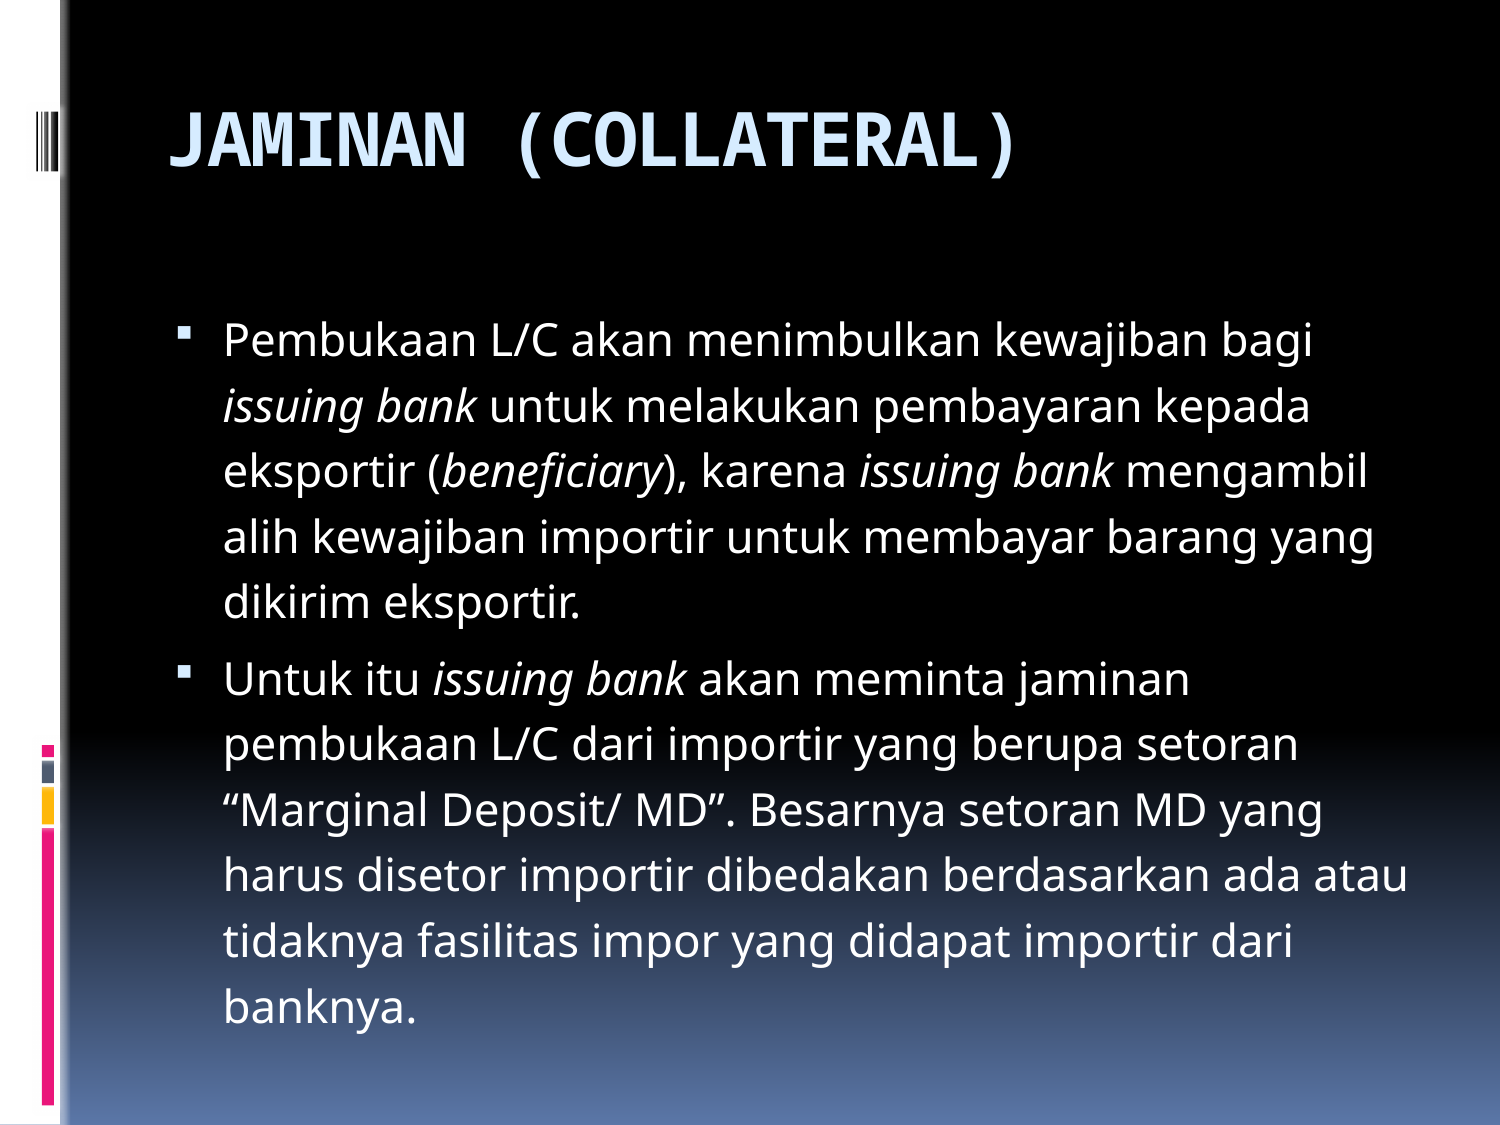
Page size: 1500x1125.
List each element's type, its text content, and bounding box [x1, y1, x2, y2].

title JAMINAN (COLLATERAL) [150, 83, 1425, 234]
list Pembukaan L/C akan menimbulkan kewajiban bagi issuing bank untuk melakukan pembayaran kepada eksportir (beneficiary), karena issuing bank mengambil alih kewajiban importir untuk membayar barang yang dikirim eksportir. Untuk itu issuing bank akan meminta jaminan pembukaan L/C dari importir yang berupa setoran “Marginal Deposit/ MD”. Besarnya setoran MD yang harus disetor importir dibedakan berdasarkan ada atau tidaknya fasilitas impor yang didapat importir dari banknya. [150, 292, 1425, 1043]
